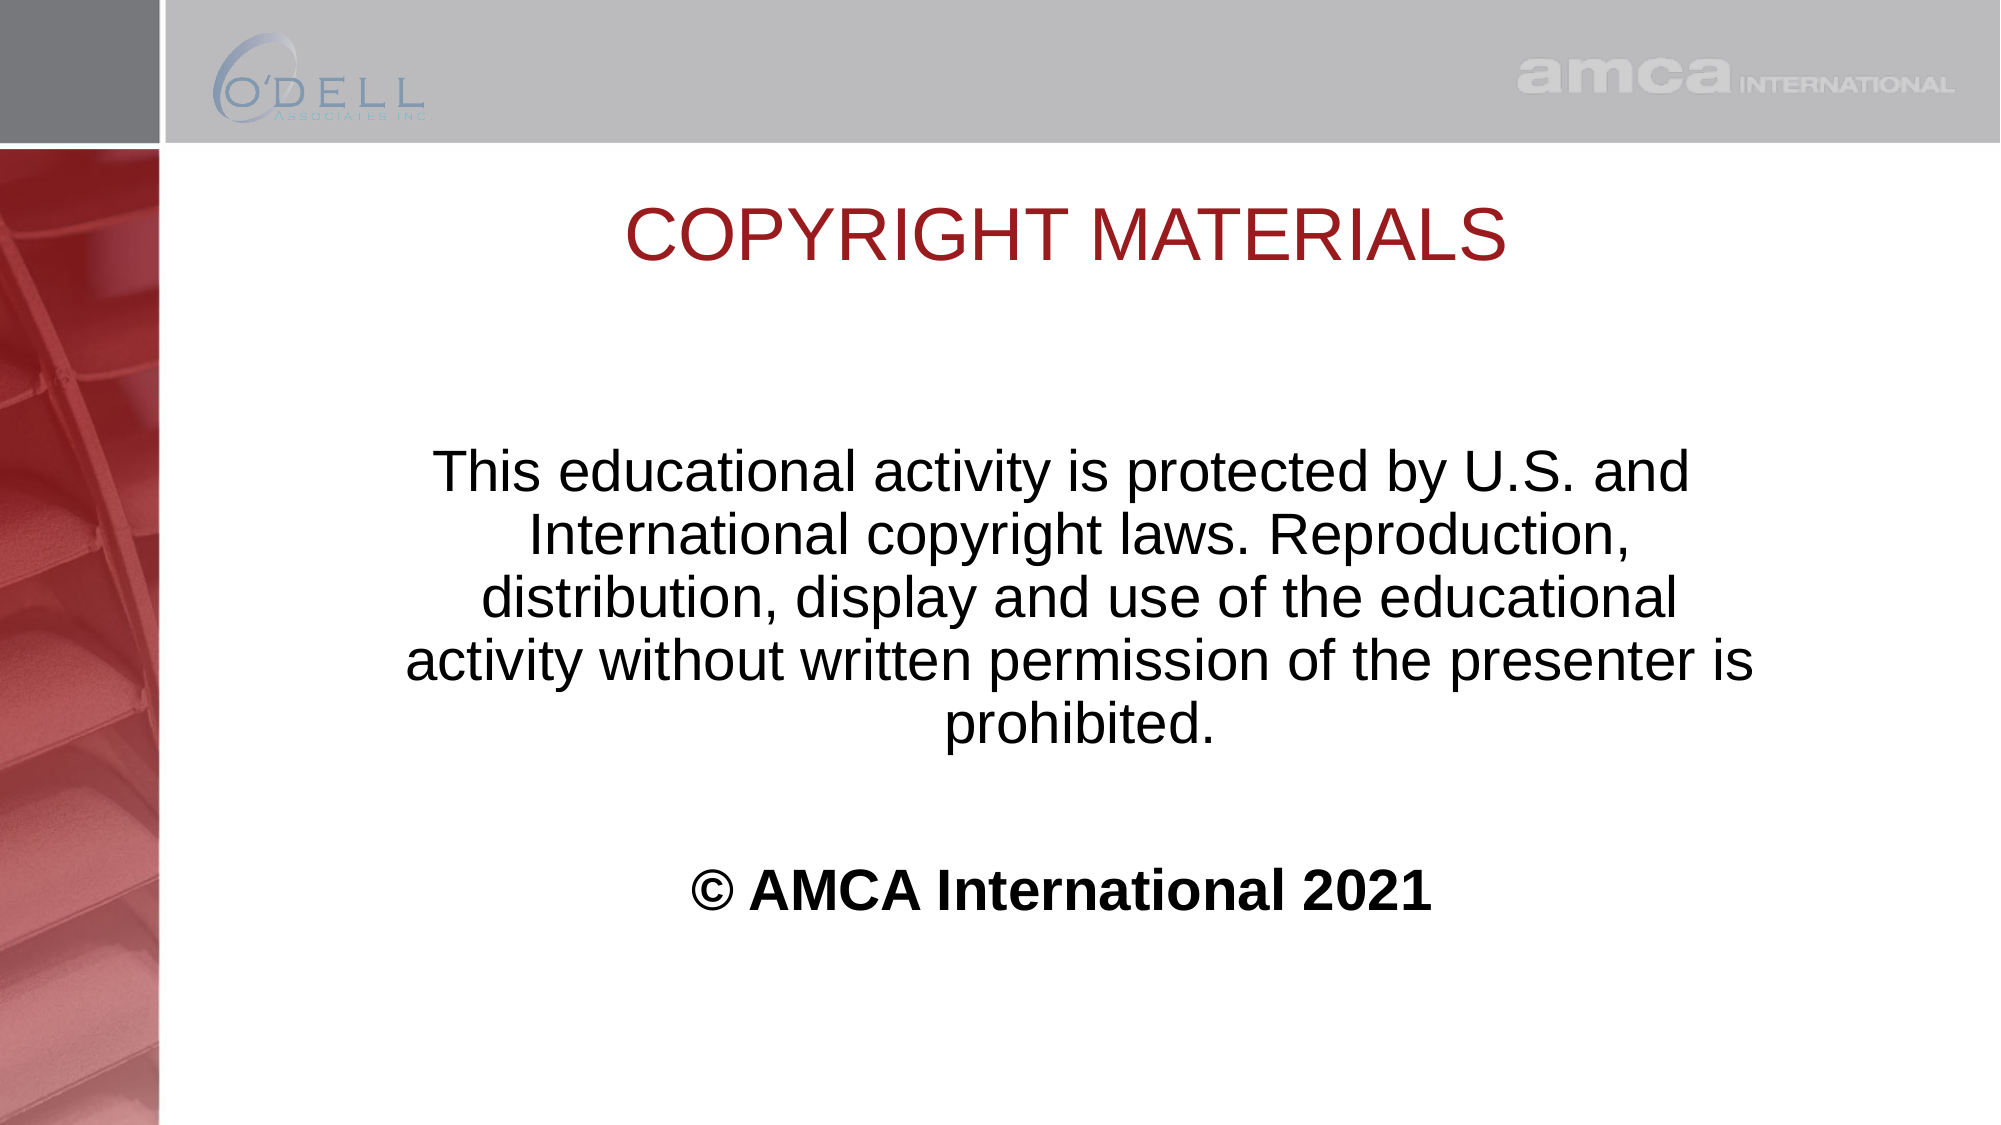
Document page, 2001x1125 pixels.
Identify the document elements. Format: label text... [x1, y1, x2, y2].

title COPYRIGHT MATERIALS [169, 158, 1965, 313]
picture [0, 0, 2000, 1125]
list This educational activity is protected by U.S. and International copyright laws. Reproduction, distribution, display and use of the educational activity without written permission of the presenter is prohibited. © AMCA International 2021 [339, 433, 1785, 1029]
